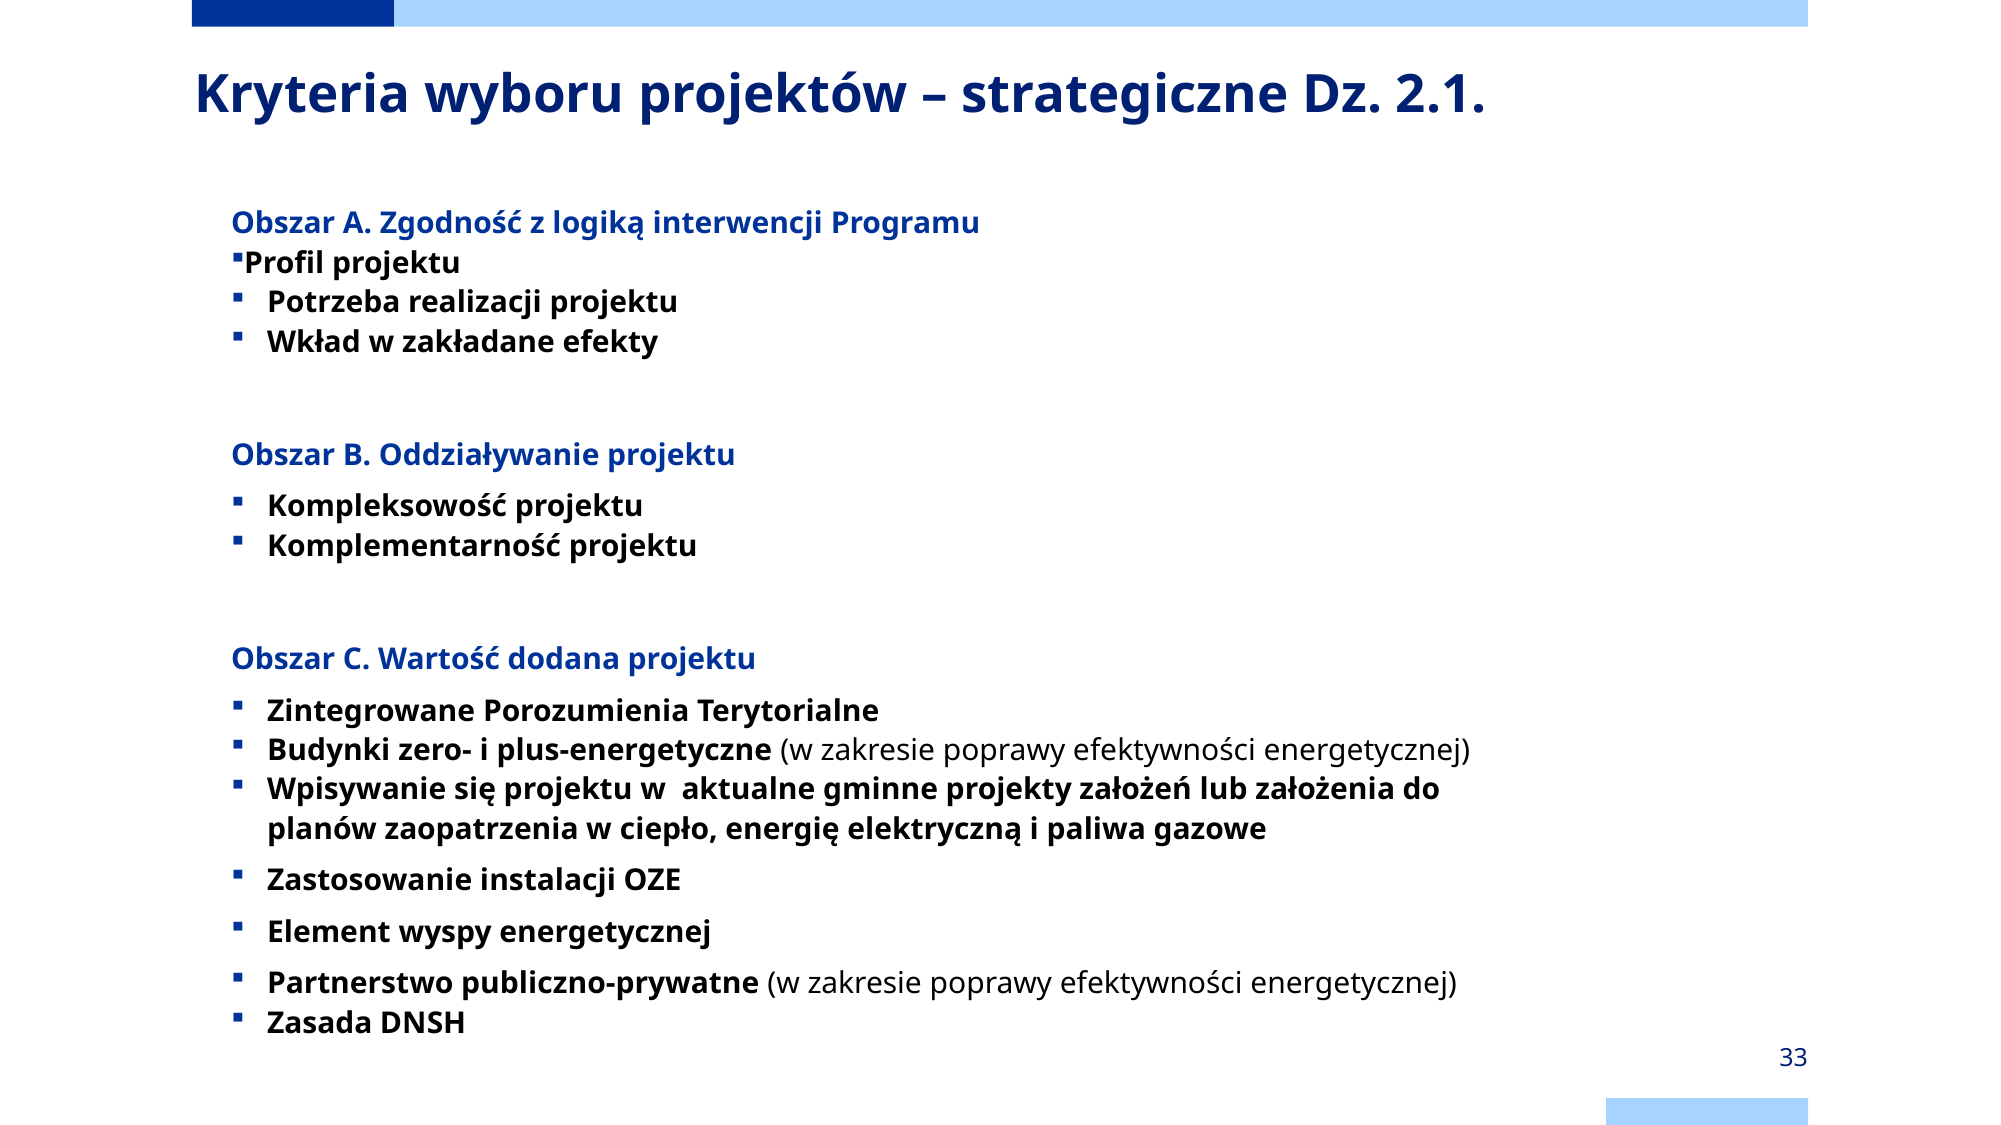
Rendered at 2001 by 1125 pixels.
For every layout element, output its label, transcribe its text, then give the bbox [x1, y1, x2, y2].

list Obszar A. Zgodność z logiką interwencji Programu Profil projektu Potrzeba realizacji projektu Wkład w zakładane efekty Obszar B. Oddziaływanie projektu Kompleksowość projektu Komplementarność projektu Obszar C. Wartość dodana projektu Zintegrowane Porozumienia Terytorialne Budynki zero- i plus-energetyczne (w zakresie poprawy efektywności energetycznej) Wpisywanie się projektu w aktualne gminne projekty założeń lub założenia do planów zaopatrzenia w ciepło, energię elektryczną i paliwa gazowe Zastosowanie instalacji OZE Element wyspy energetycznej Partnerstwo publiczno-prywatne (w zakresie poprawy efektywności energetycznej) Zasada DNSH [231, 200, 1476, 1092]
slide_number 33 [1605, 1044, 1808, 1072]
title Kryteria wyboru projektów – strategiczne Dz. 2.1. [194, 54, 1812, 142]
